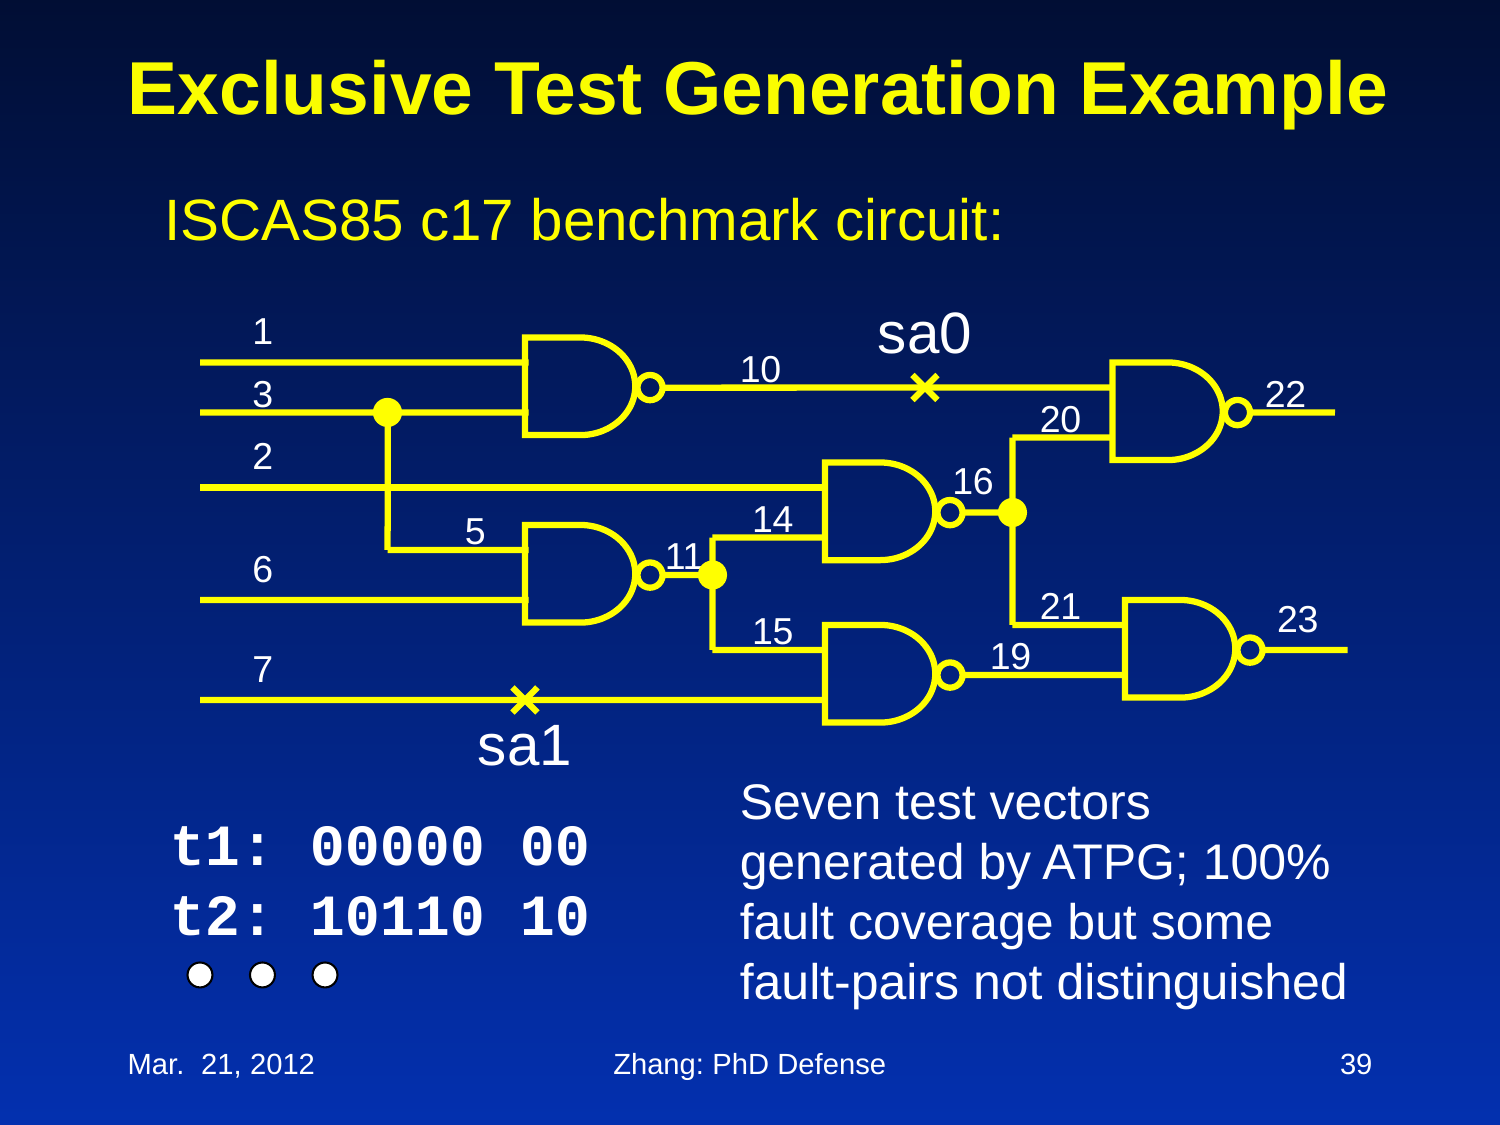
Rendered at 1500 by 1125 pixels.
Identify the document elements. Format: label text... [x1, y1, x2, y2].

text_box 2 [237, 424, 300, 485]
text_box [1112, 362, 1223, 461]
text_box 1 [237, 299, 300, 360]
slide_number 39 [1074, 1024, 1388, 1101]
text_box [937, 662, 963, 688]
text_box [997, 497, 1028, 528]
text_box 10 [724, 337, 813, 386]
text_box Seven test vectors generated by ATPG; 100% fault coverage but some fault-pairs not distinguished [724, 762, 1388, 1018]
text_box [187, 962, 213, 988]
text_box [372, 397, 403, 428]
text_box 14 [737, 493, 825, 548]
text_box ISCAS85 c17 benchmark circuit: [150, 174, 1388, 260]
text_box 23 [1262, 587, 1338, 648]
text_box [637, 562, 658, 588]
text_box [824, 624, 936, 723]
footer Zhang: PhD Defense [512, 1024, 988, 1101]
text_box [824, 462, 936, 561]
text_box [637, 374, 663, 401]
text_box 11 [649, 524, 738, 585]
text_box [249, 962, 275, 988]
text_box [1237, 637, 1263, 663]
text_box t1: 00000 00 t2: 10110 10 [50, 800, 675, 1025]
text_box [697, 560, 728, 590]
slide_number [112, 1025, 426, 1101]
text_box [524, 524, 636, 623]
text_box 16 [937, 449, 1013, 510]
text_box 20 [1024, 396, 1100, 448]
text_box 3 [237, 362, 288, 423]
text_box sa1 [463, 699, 588, 785]
text_box 5 [450, 499, 513, 560]
text_box [312, 962, 338, 988]
text_box 15 [737, 599, 825, 660]
text_box [524, 337, 636, 436]
text_box 7 [237, 637, 300, 698]
text_box [937, 510, 963, 526]
text_box 6 [237, 537, 300, 598]
text_box [1224, 399, 1249, 426]
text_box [512, 687, 538, 713]
text_box sa0 [863, 287, 988, 373]
text_box 21 [1024, 574, 1100, 635]
text_box 19 [974, 624, 1050, 685]
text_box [912, 374, 938, 401]
title Exclusive Test Generation Example [112, 37, 1451, 138]
text_box 22 [1249, 362, 1325, 423]
text_box [1124, 599, 1236, 698]
